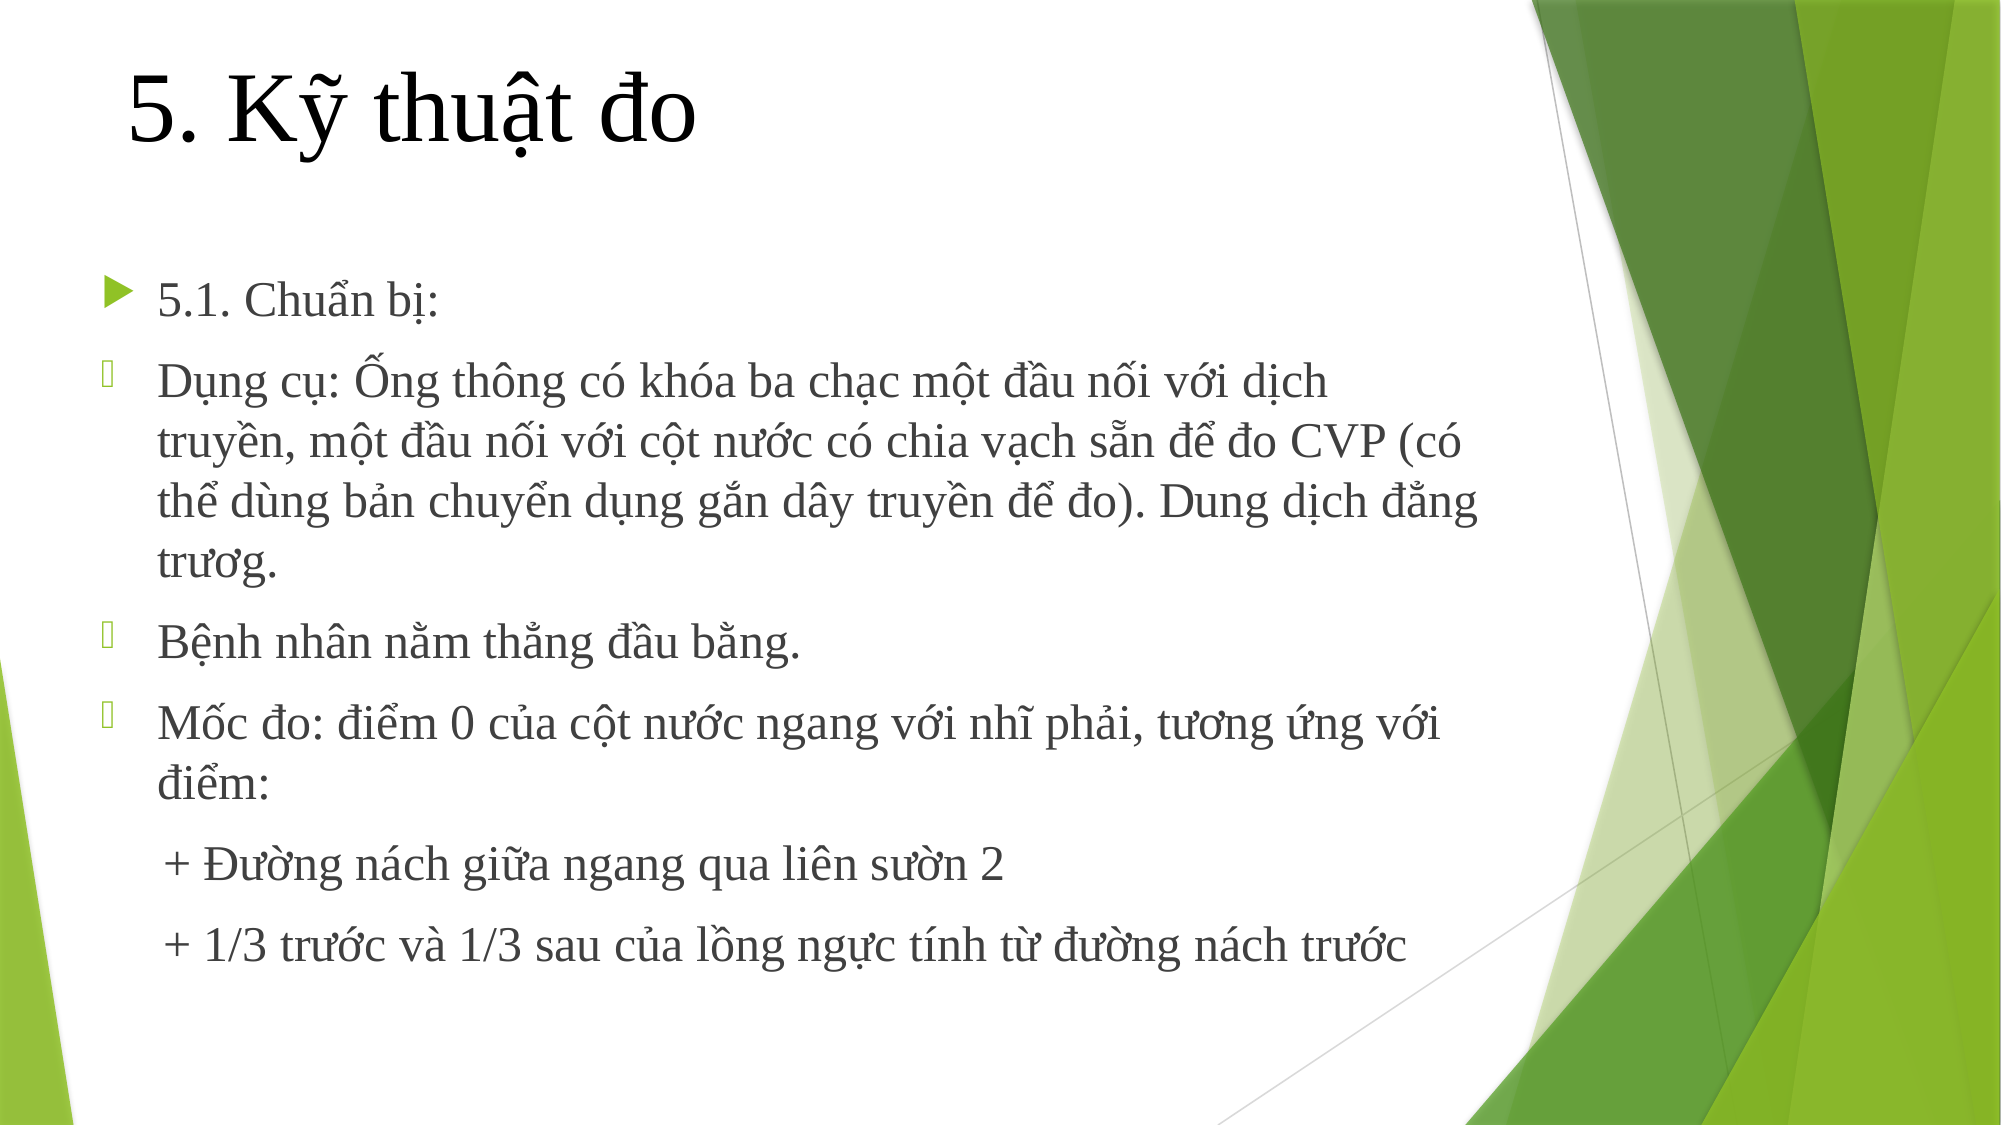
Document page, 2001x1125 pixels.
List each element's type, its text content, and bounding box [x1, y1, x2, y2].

list 5.1. Chuẩn bị: Dụng cụ: Ống thông có khóa ba chạc một đầu nối với dịch truyền, một đầu nối với cột nước có chia vạch sẵn để đo CVP (có thể dùng bản chuyển dụng gắn dây truyền để đo). Dung dịch đẳng trươg. Bệnh nhân nằm thẳng đầu bằng. Mốc đo: điểm 0 của cột nước ngang với nhĩ phải, tương ứng với điểm: + Đường nách giữa ngang qua liên sườn 2 + 1/3 trước và 1/3 sau của lồng ngực tính từ đường nách trước [85, 259, 1496, 1044]
title 5. Kỹ thuật đo [111, 34, 1522, 203]
